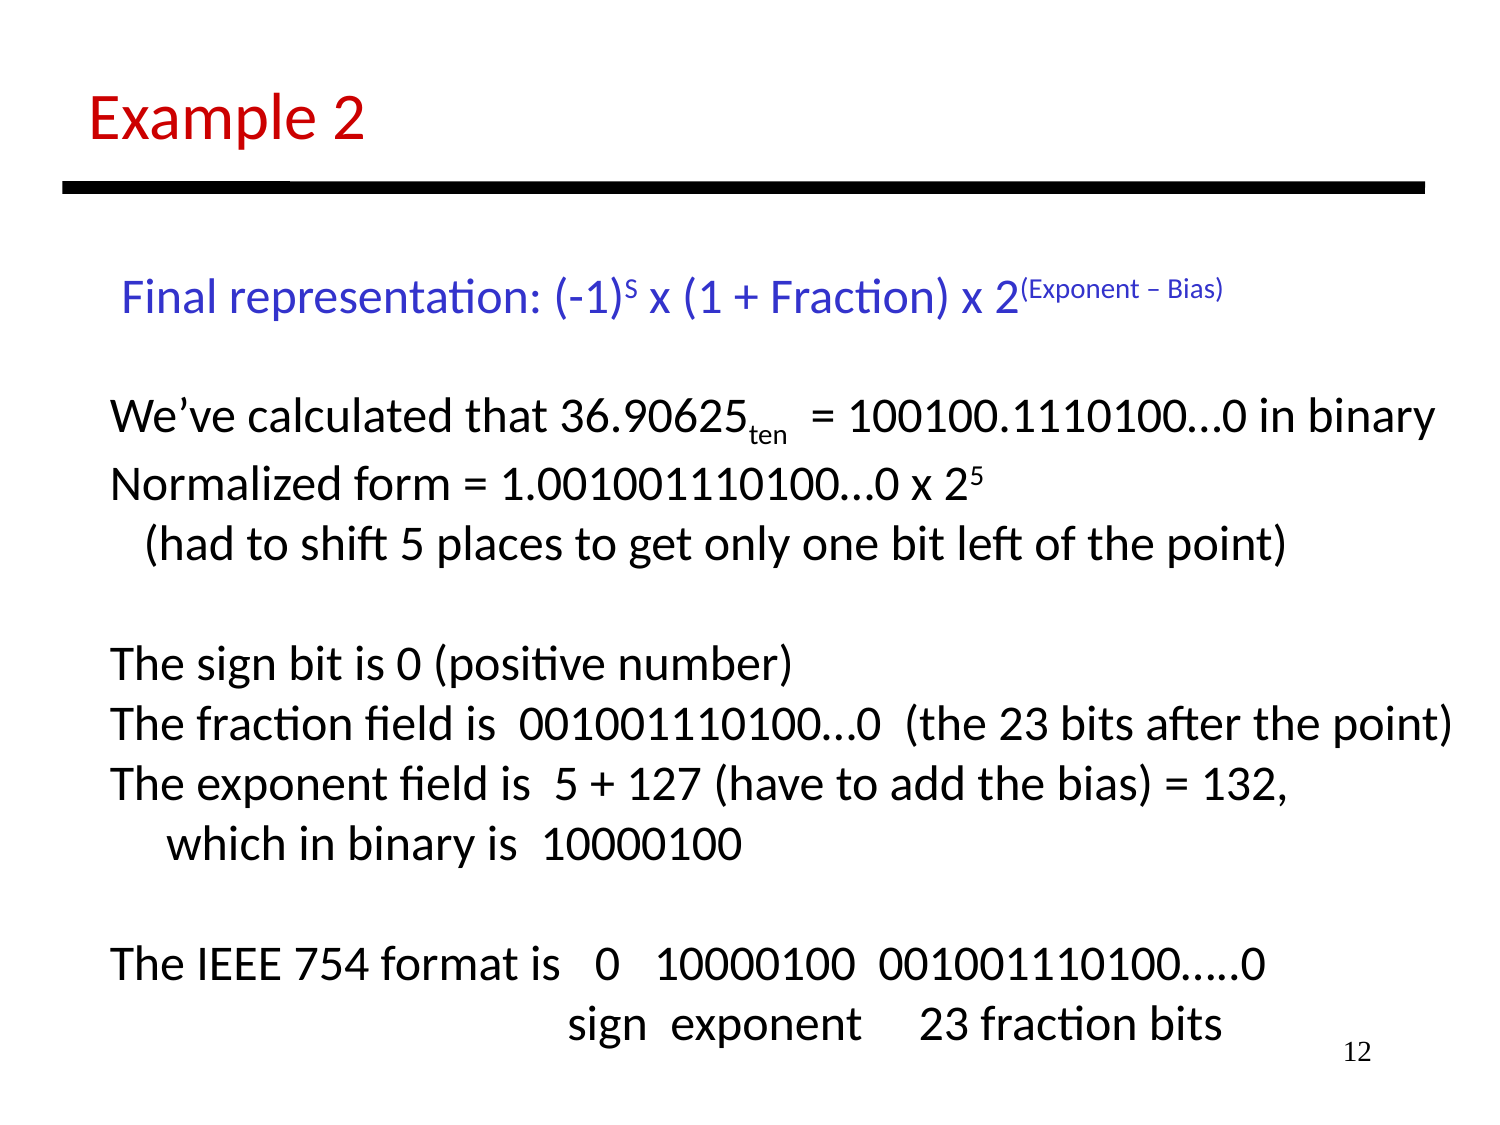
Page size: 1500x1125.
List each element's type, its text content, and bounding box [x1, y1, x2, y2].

text_box We’ve calculated that 36.90625ten = 100100.1110100…0 in binary Normalized form = 1.001001110100…0 x 25 (had to shift 5 places to get only one bit left of the point) The sign bit is 0 (positive number) The fraction field is 001001110100…0 (the 23 bits after the point) The exponent field is 5 + 127 (have to add the bias) = 132, which in binary is 10000100 The IEEE 754 format is 0 10000100 001001110100…..0 sign exponent 23 fraction bits [95, 374, 1470, 1118]
text_box Final representation: (-1)S x (1 + Fraction) x 2(Exponent – Bias) [106, 256, 1240, 332]
text_box Example 2 [74, 65, 382, 160]
